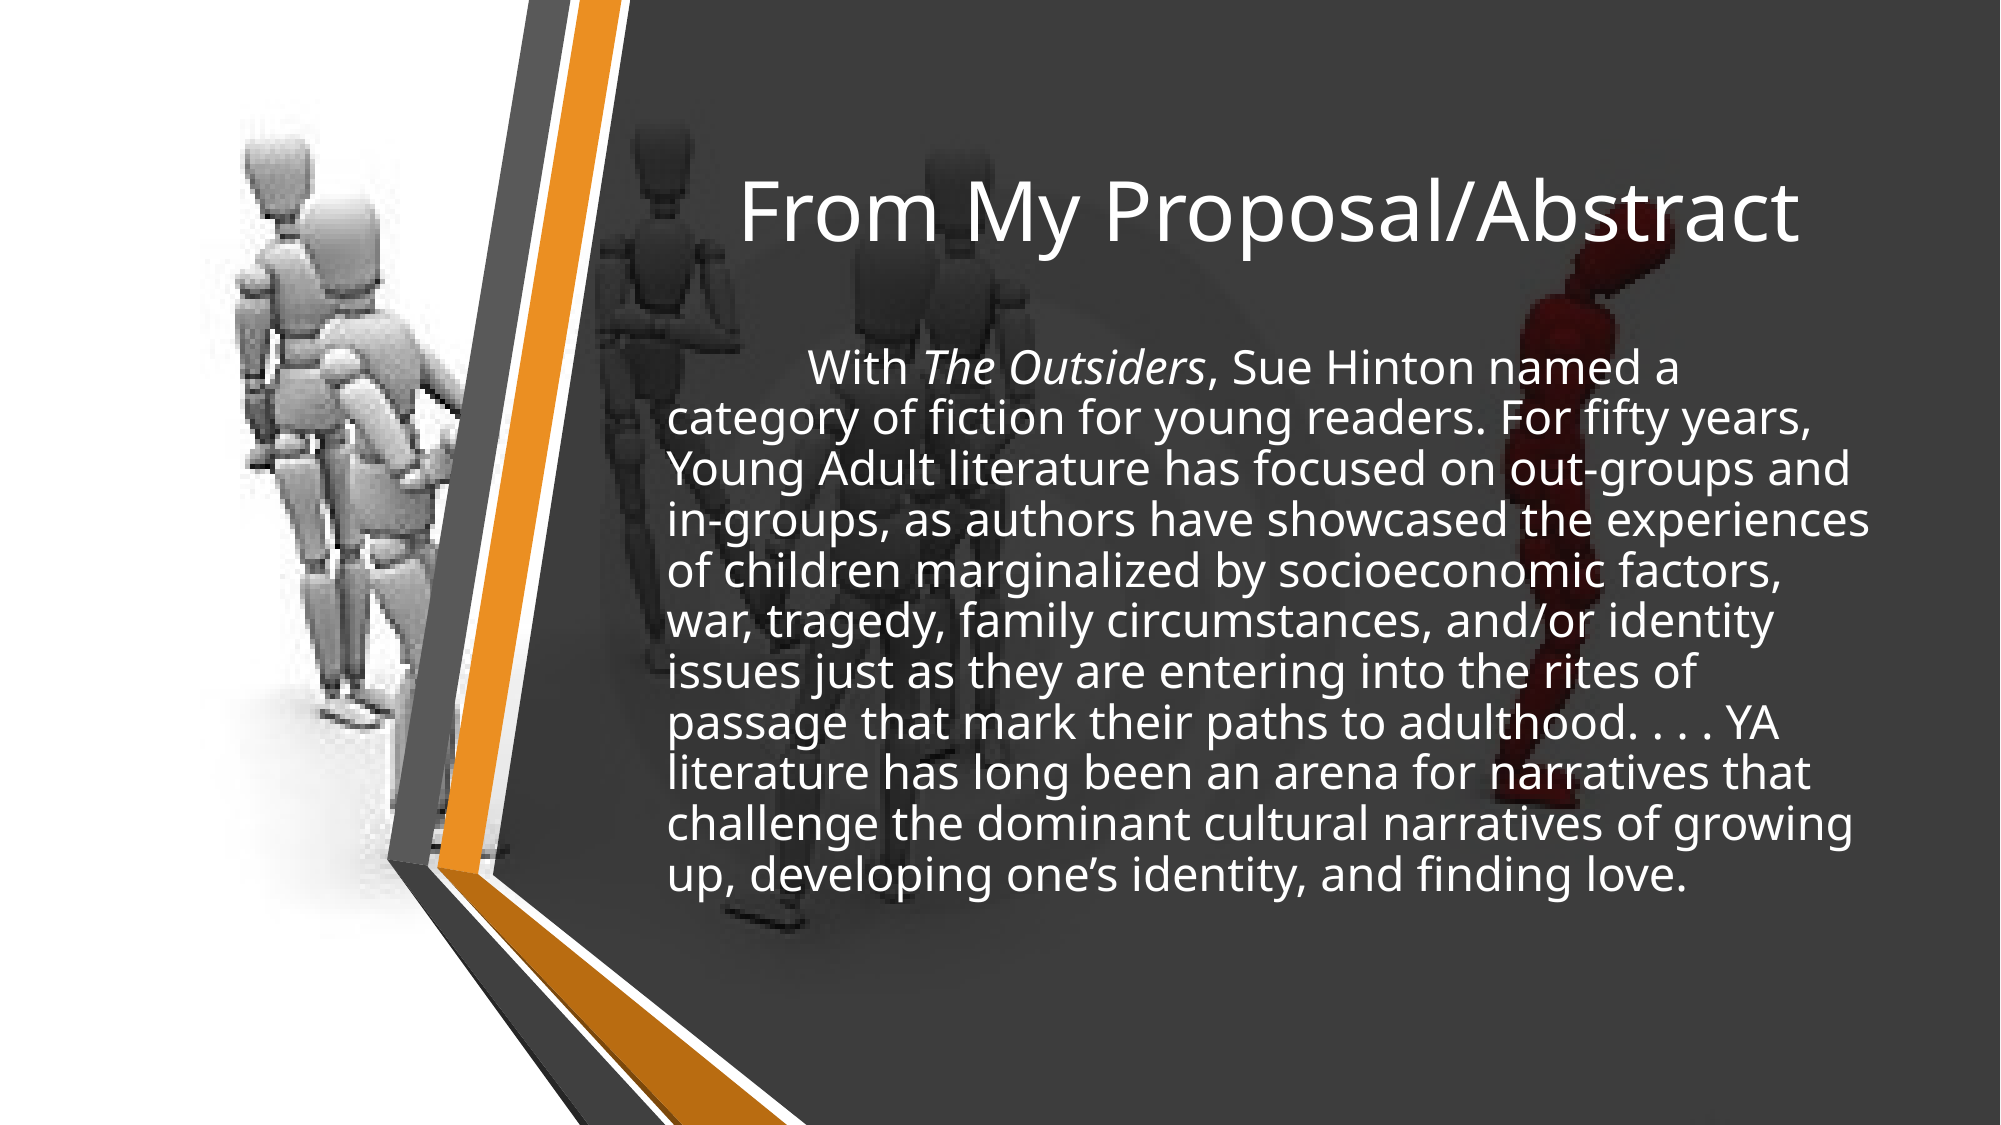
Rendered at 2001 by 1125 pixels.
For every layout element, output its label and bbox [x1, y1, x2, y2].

text_box [386, 0, 788, 1125]
picture [788, 0, 2000, 1125]
picture [0, 0, 386, 1125]
